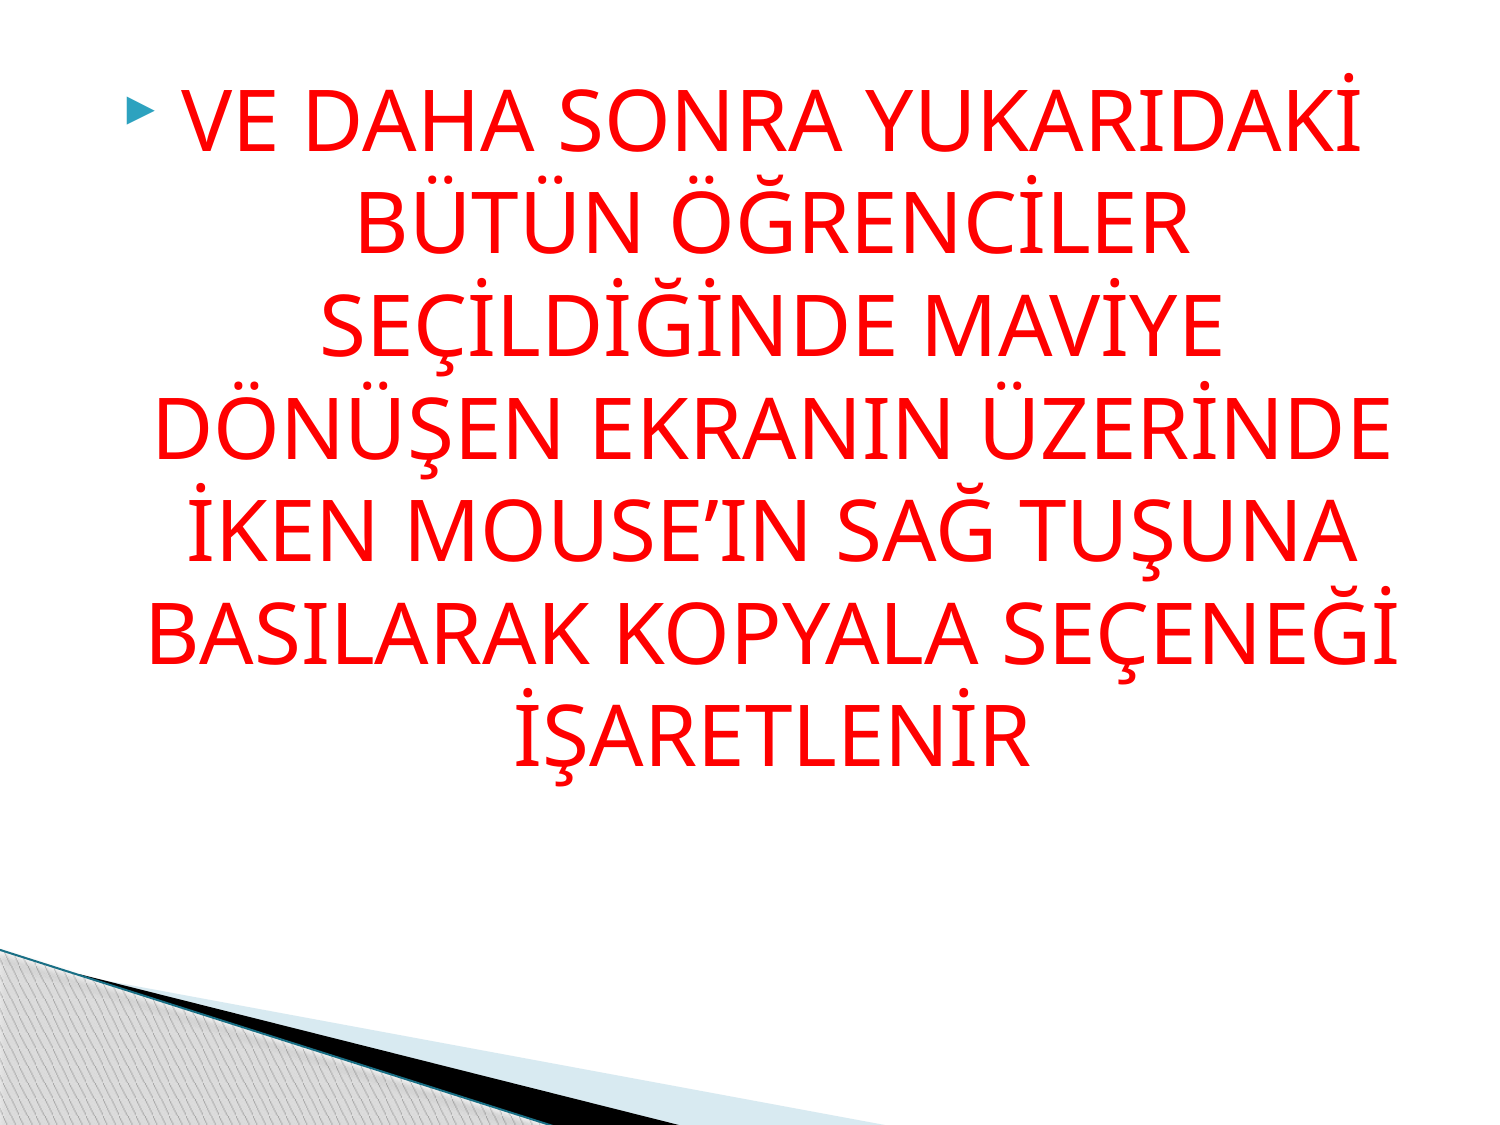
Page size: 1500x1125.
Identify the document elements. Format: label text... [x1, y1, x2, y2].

list VE DAHA SONRA YUKARIDAKİ BÜTÜN ÖĞRENCİLER SEÇİLDİĞİNDE MAVİYE DÖNÜŞEN EKRANIN ÜZERİNDE İKEN MOUSE’IN SAĞ TUŞUNA BASILARAK KOPYALA SEÇENEĞİ İŞARETLENİR [70, 58, 1421, 801]
